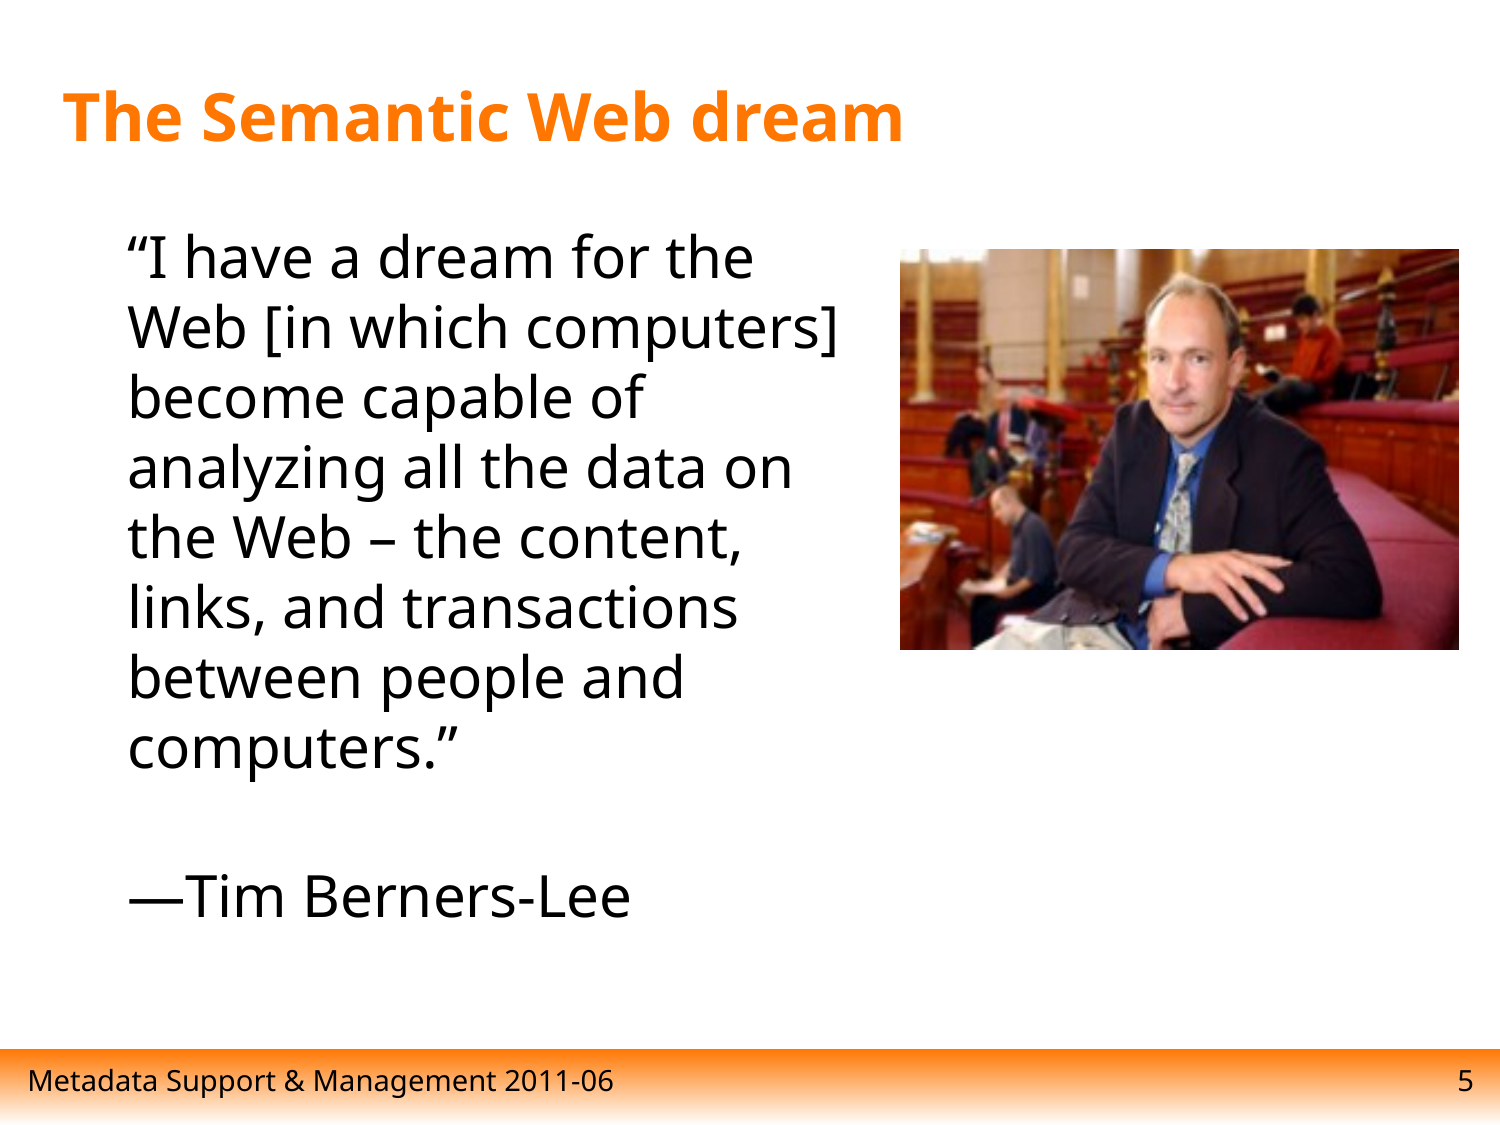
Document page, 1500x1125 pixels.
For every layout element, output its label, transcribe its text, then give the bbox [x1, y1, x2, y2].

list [899, 249, 1459, 651]
text_box “I have a dream for the Web [in which computers] become capable of analyzing all the data on the Web – the content, links, and transactions between people and computers.” —Tim Berners-Lee [112, 212, 863, 937]
title The Semantic Web dream [62, 74, 1379, 239]
